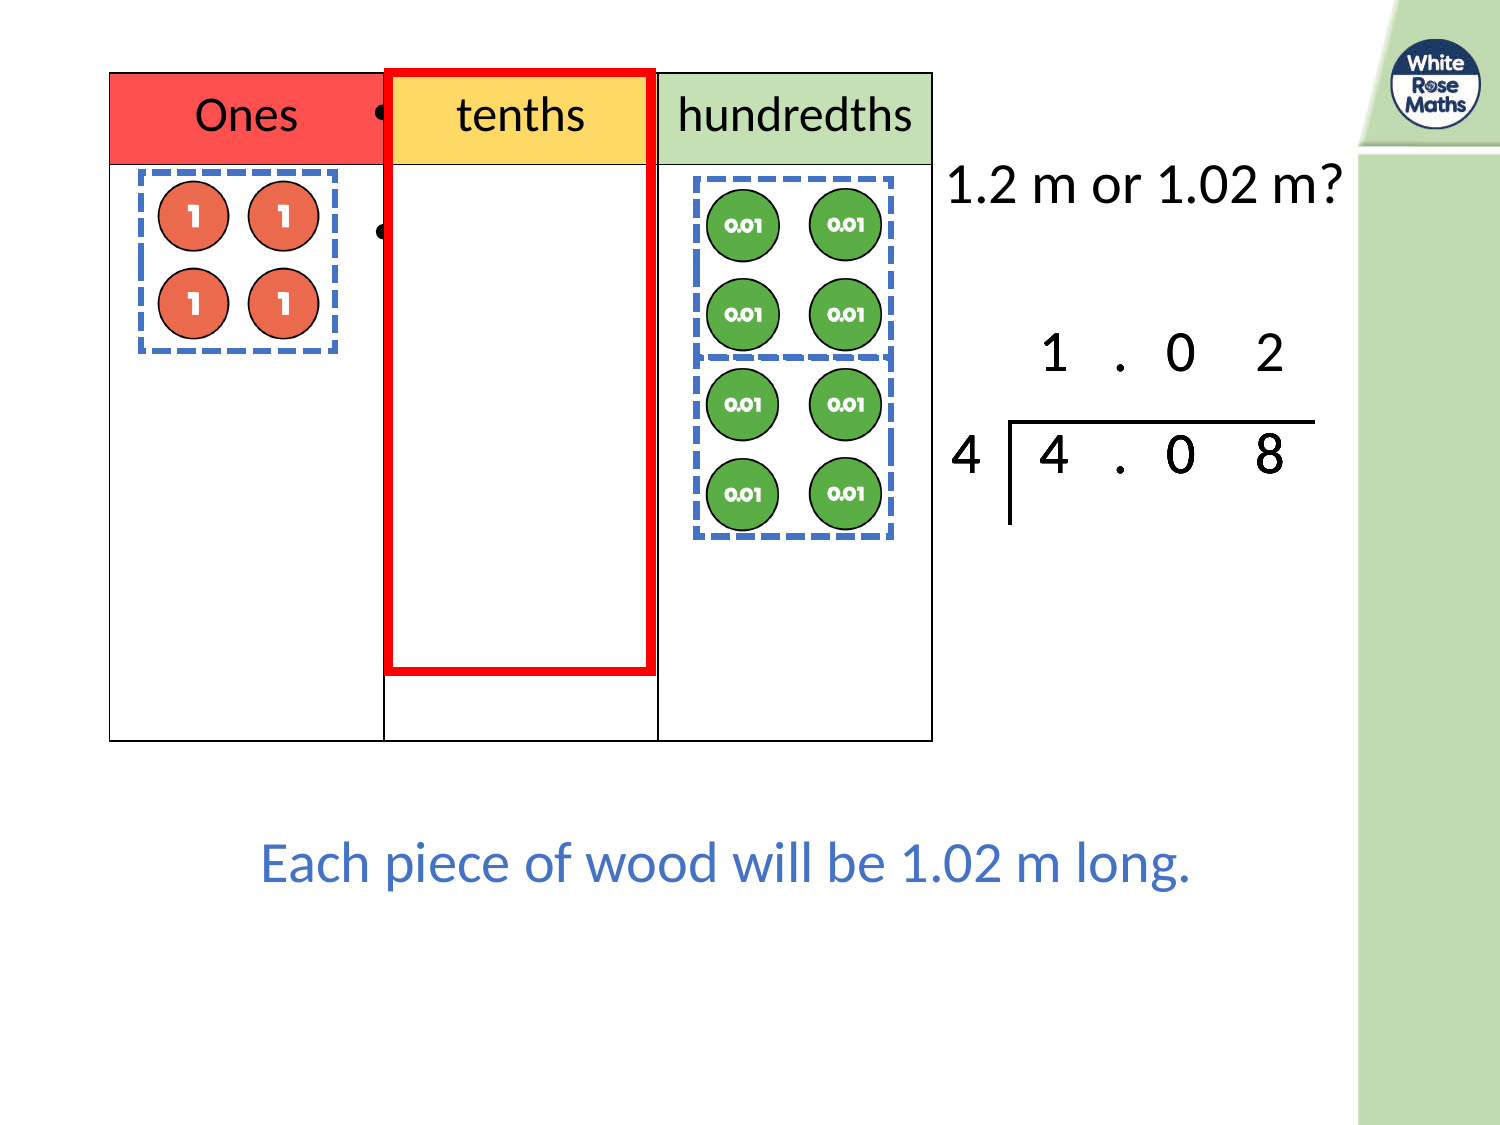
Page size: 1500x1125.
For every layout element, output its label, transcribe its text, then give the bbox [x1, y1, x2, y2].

text_box [140, 171, 336, 352]
table_cell 4 [922, 422, 1008, 525]
table_header 0 [1137, 320, 1226, 420]
table_cell 0 [1137, 424, 1226, 525]
table_header 1 [1010, 320, 1099, 420]
table_cell 8 [1226, 424, 1315, 525]
table_header hundredths [659, 74, 931, 164]
text_box [375, 223, 387, 240]
table_header tenths [652, 74, 657, 164]
text_box 1.2 m or 1.02 m? [929, 137, 1361, 223]
picture [0, 0, 1500, 1125]
table_cell [659, 165, 931, 740]
text_box Each piece of wood will be 1.02 m long. [245, 816, 1208, 902]
text_box [695, 178, 892, 358]
table_header 2 [1226, 320, 1315, 420]
table_cell . [1099, 424, 1137, 525]
table_cell 4 [1012, 424, 1099, 525]
table_header [922, 320, 1010, 422]
text_box [374, 104, 387, 121]
table_header . [1099, 320, 1137, 420]
text_box [387, 72, 652, 672]
text_box [788, 357, 799, 538]
table_header Ones [110, 74, 383, 164]
table_cell [385, 165, 657, 740]
table_cell [110, 165, 383, 740]
